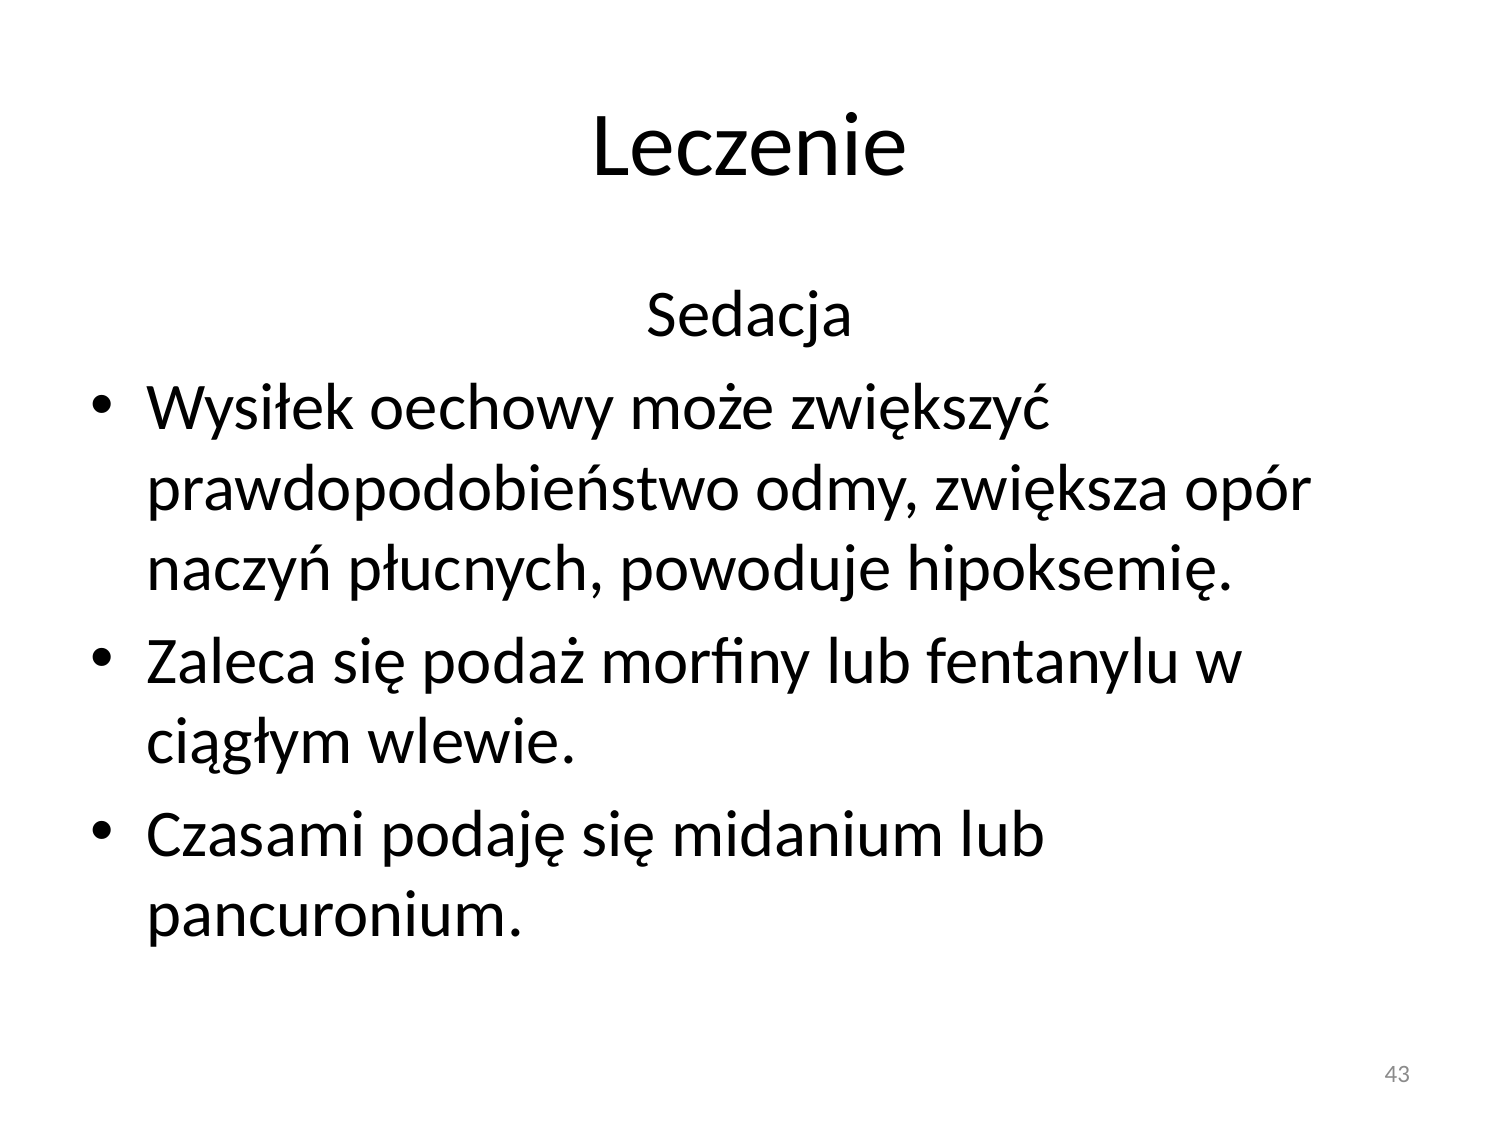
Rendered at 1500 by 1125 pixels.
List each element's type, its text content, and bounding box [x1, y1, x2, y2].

title Leczenie [75, 45, 1425, 233]
list Sedacja Wysiłek oechowy może zwiększyć prawdopodobieństwo odmy, zwiększa opór naczyń płucnych, powoduje hipoksemię. Zaleca się podaż morfiny lub fentanylu w ciągłym wlewie. Czasami podaję się midanium lub pancuronium. [75, 262, 1425, 1005]
slide_number 43 [1074, 1042, 1425, 1103]
